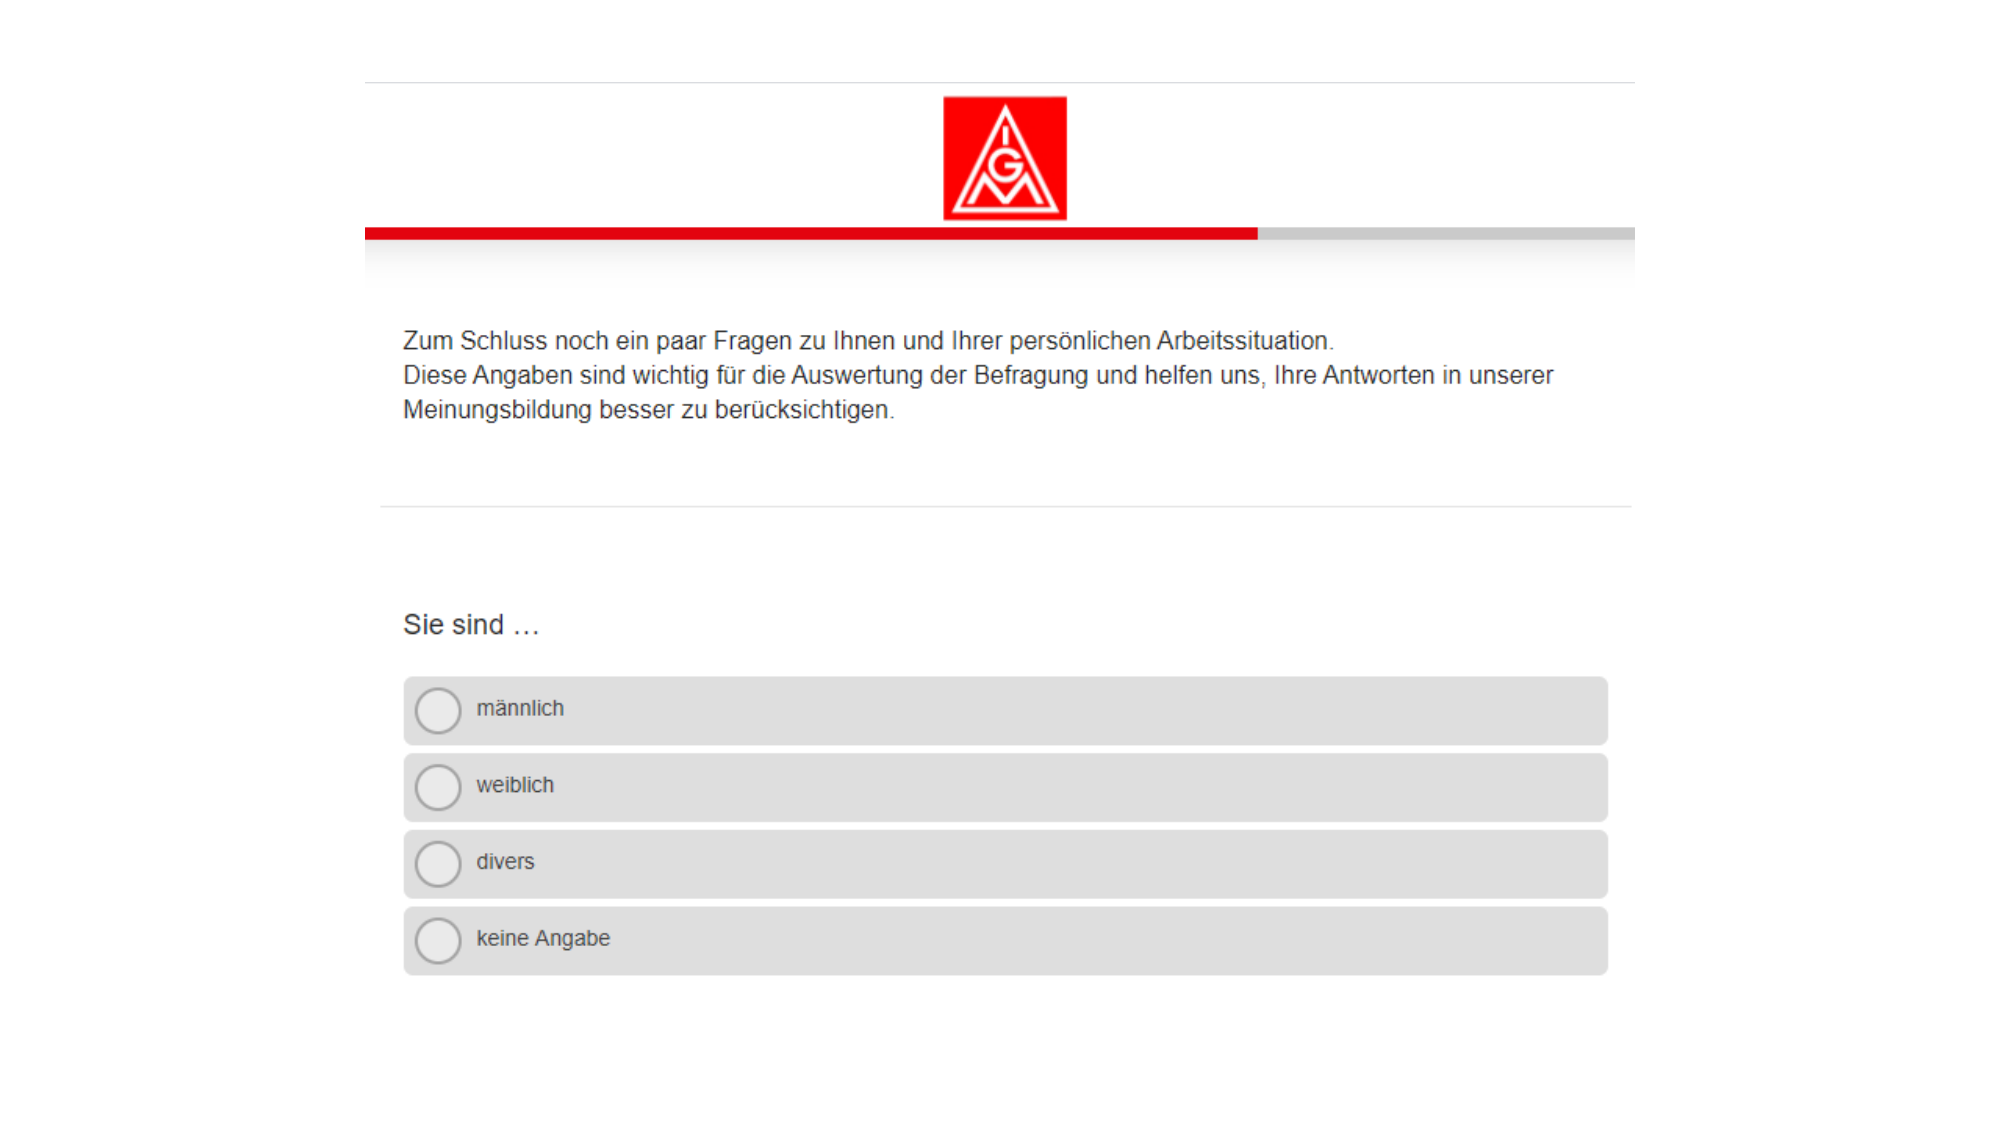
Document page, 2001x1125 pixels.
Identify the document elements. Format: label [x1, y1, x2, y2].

picture [365, 82, 1635, 1043]
